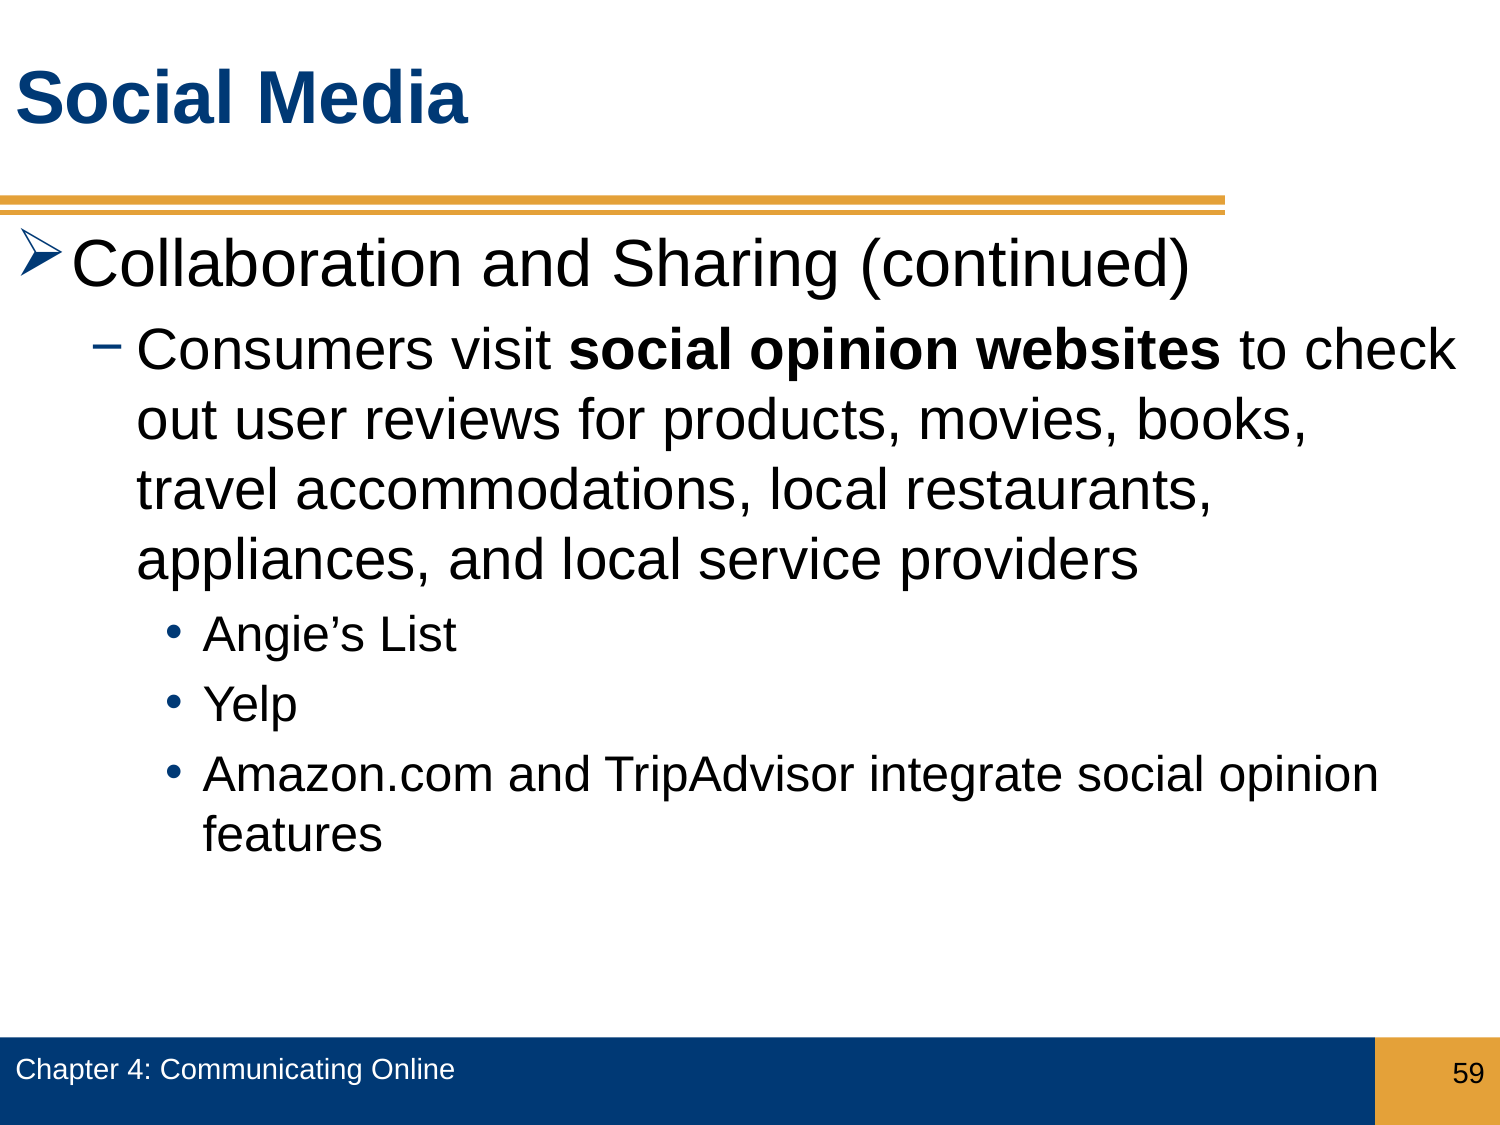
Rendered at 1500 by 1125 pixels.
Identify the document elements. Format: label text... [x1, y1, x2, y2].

footer Chapter 4: Communicating Online [0, 1042, 626, 1125]
list Collaboration and Sharing (continued) Consumers visit social opinion websites to check out user reviews for products, movies, books, travel accommodations, local restaurants, appliances, and local service providers Angie’s List Yelp Amazon.com and TripAdvisor integrate social opinion features [0, 212, 1476, 1026]
slide_number 59 [1374, 1046, 1500, 1125]
title Social Media [0, 0, 1226, 188]
